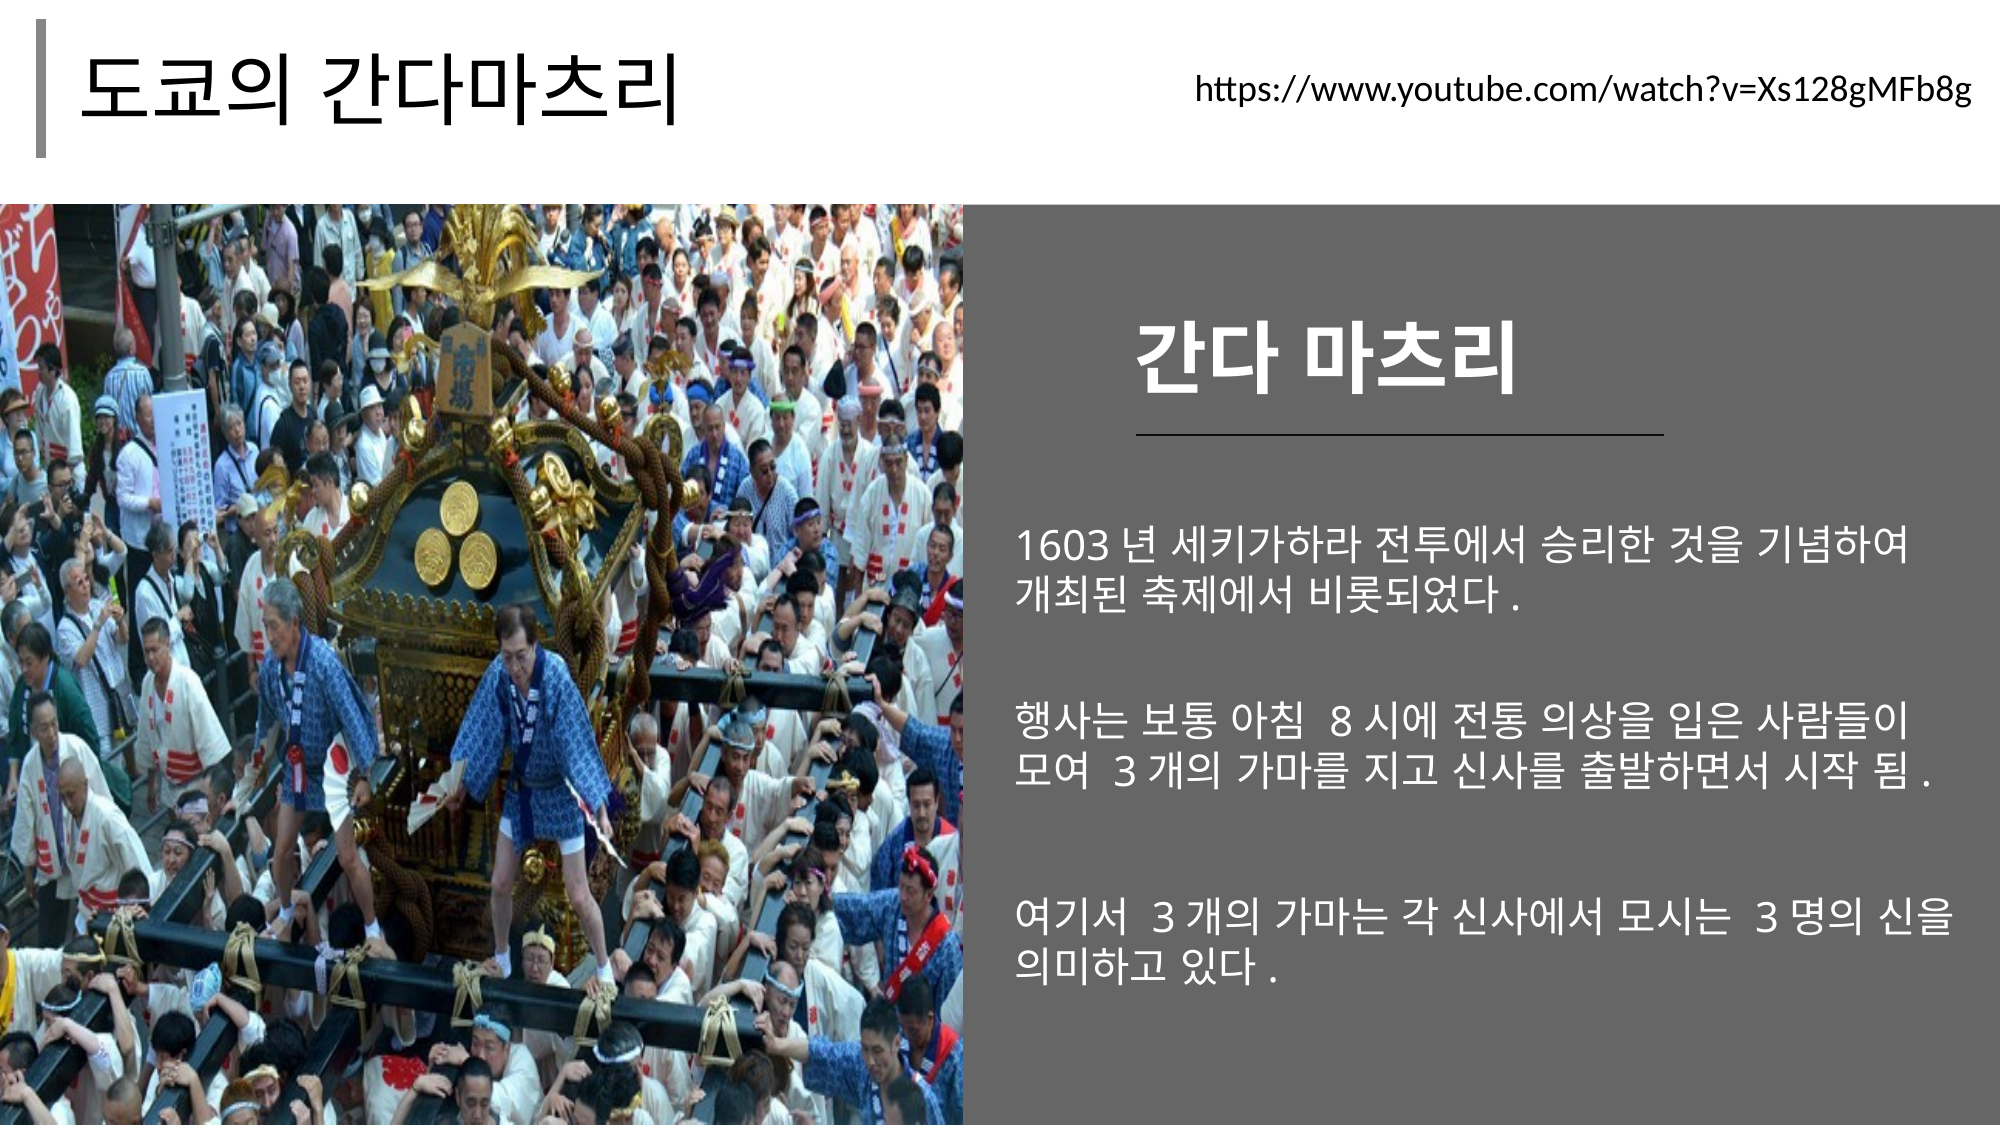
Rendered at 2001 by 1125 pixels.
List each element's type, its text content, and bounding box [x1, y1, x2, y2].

picture [0, 204, 963, 1125]
text_box https://www.youtube.com/watch?v=Xs128gMFb8g [1179, 56, 1988, 117]
text_box [963, 203, 2000, 1125]
text_box 간다 마츠리 [1119, 301, 2000, 411]
text_box 도쿄의 간다마츠리 [63, 33, 1400, 144]
text_box 1603년 세키가하라 전투에서 승리한 것을 기념하여 개최된 축제에서 비롯되었다. [999, 511, 2000, 626]
text_box 행사는 보통 아침 8시에 전통 의상을 입은 사람들이 모여 3개의 가마를 지고 신사를 출발하면서 시작 됨. [999, 687, 2000, 803]
text_box 여기서 3개의 가마는 각 신사에서 모시는 3명의 신을 의미하고 있다. [999, 883, 2000, 999]
